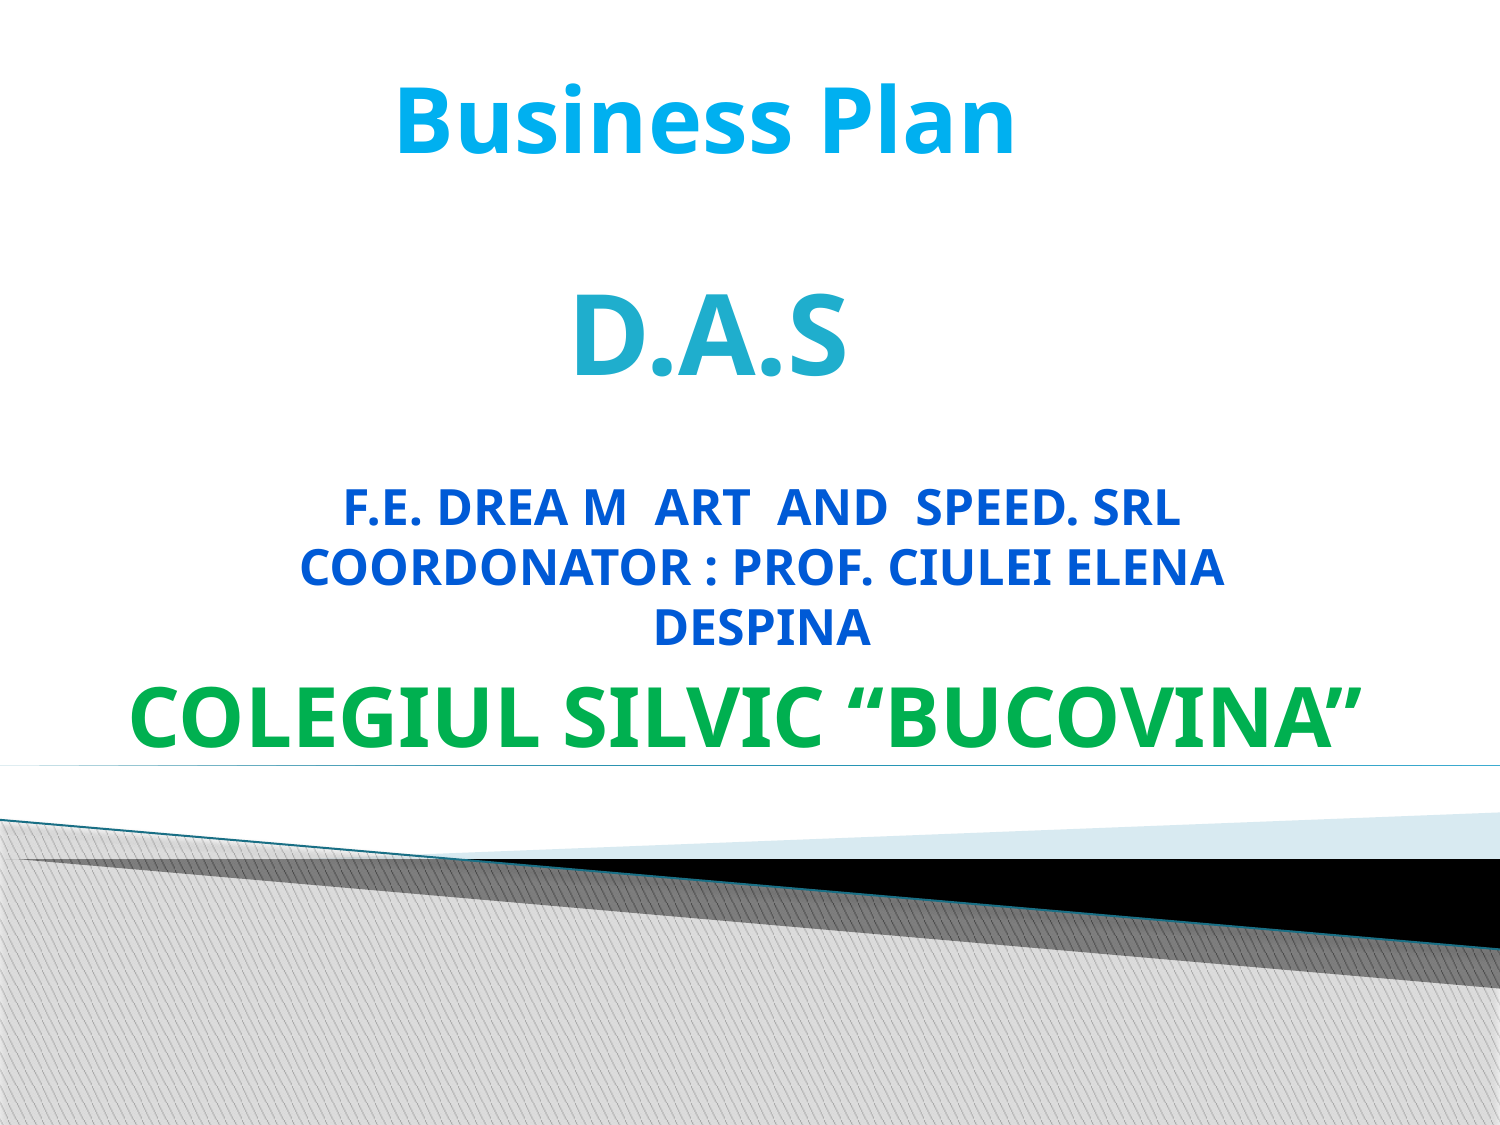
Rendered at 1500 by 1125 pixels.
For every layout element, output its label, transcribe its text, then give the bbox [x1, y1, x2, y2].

text_box Business Plan [64, 54, 1347, 180]
text_box F.E. DREA M ART AND SPEED. SRL Coordonator : Prof. Ciulei Elena Despina [171, 467, 1353, 663]
picture [5, 859, 1500, 989]
text_box D.A.S [513, 255, 904, 406]
text_box Colegiul Silvic “Bucovina” [112, 656, 1379, 772]
